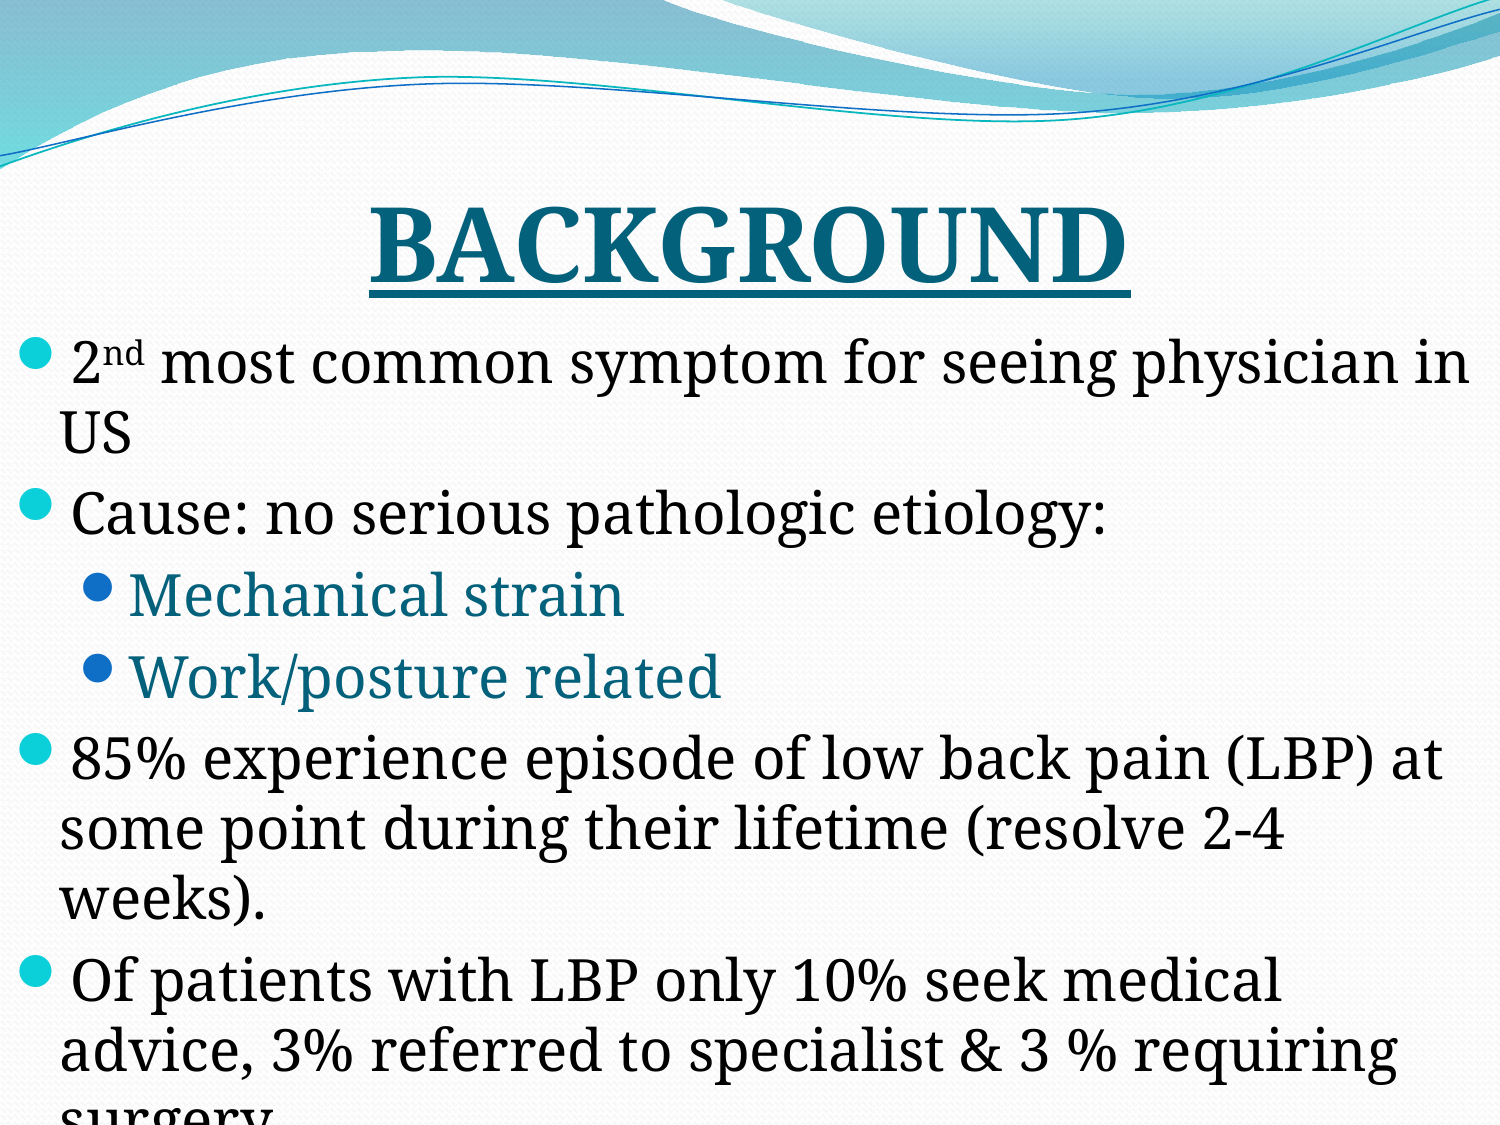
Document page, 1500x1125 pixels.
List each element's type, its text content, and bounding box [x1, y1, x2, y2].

list 2nd most common symptom for seeing physician in US Cause: no serious pathologic etiology: Mechanical strain Work/posture related 85% experience episode of low back pain (LBP) at some point during their lifetime (resolve 2-4 weeks). Of patients with LBP only 10% seek medical advice, 3% referred to specialist & 3 % requiring surgery. [0, 317, 1500, 1125]
title BACKGROUND [75, 50, 1425, 303]
